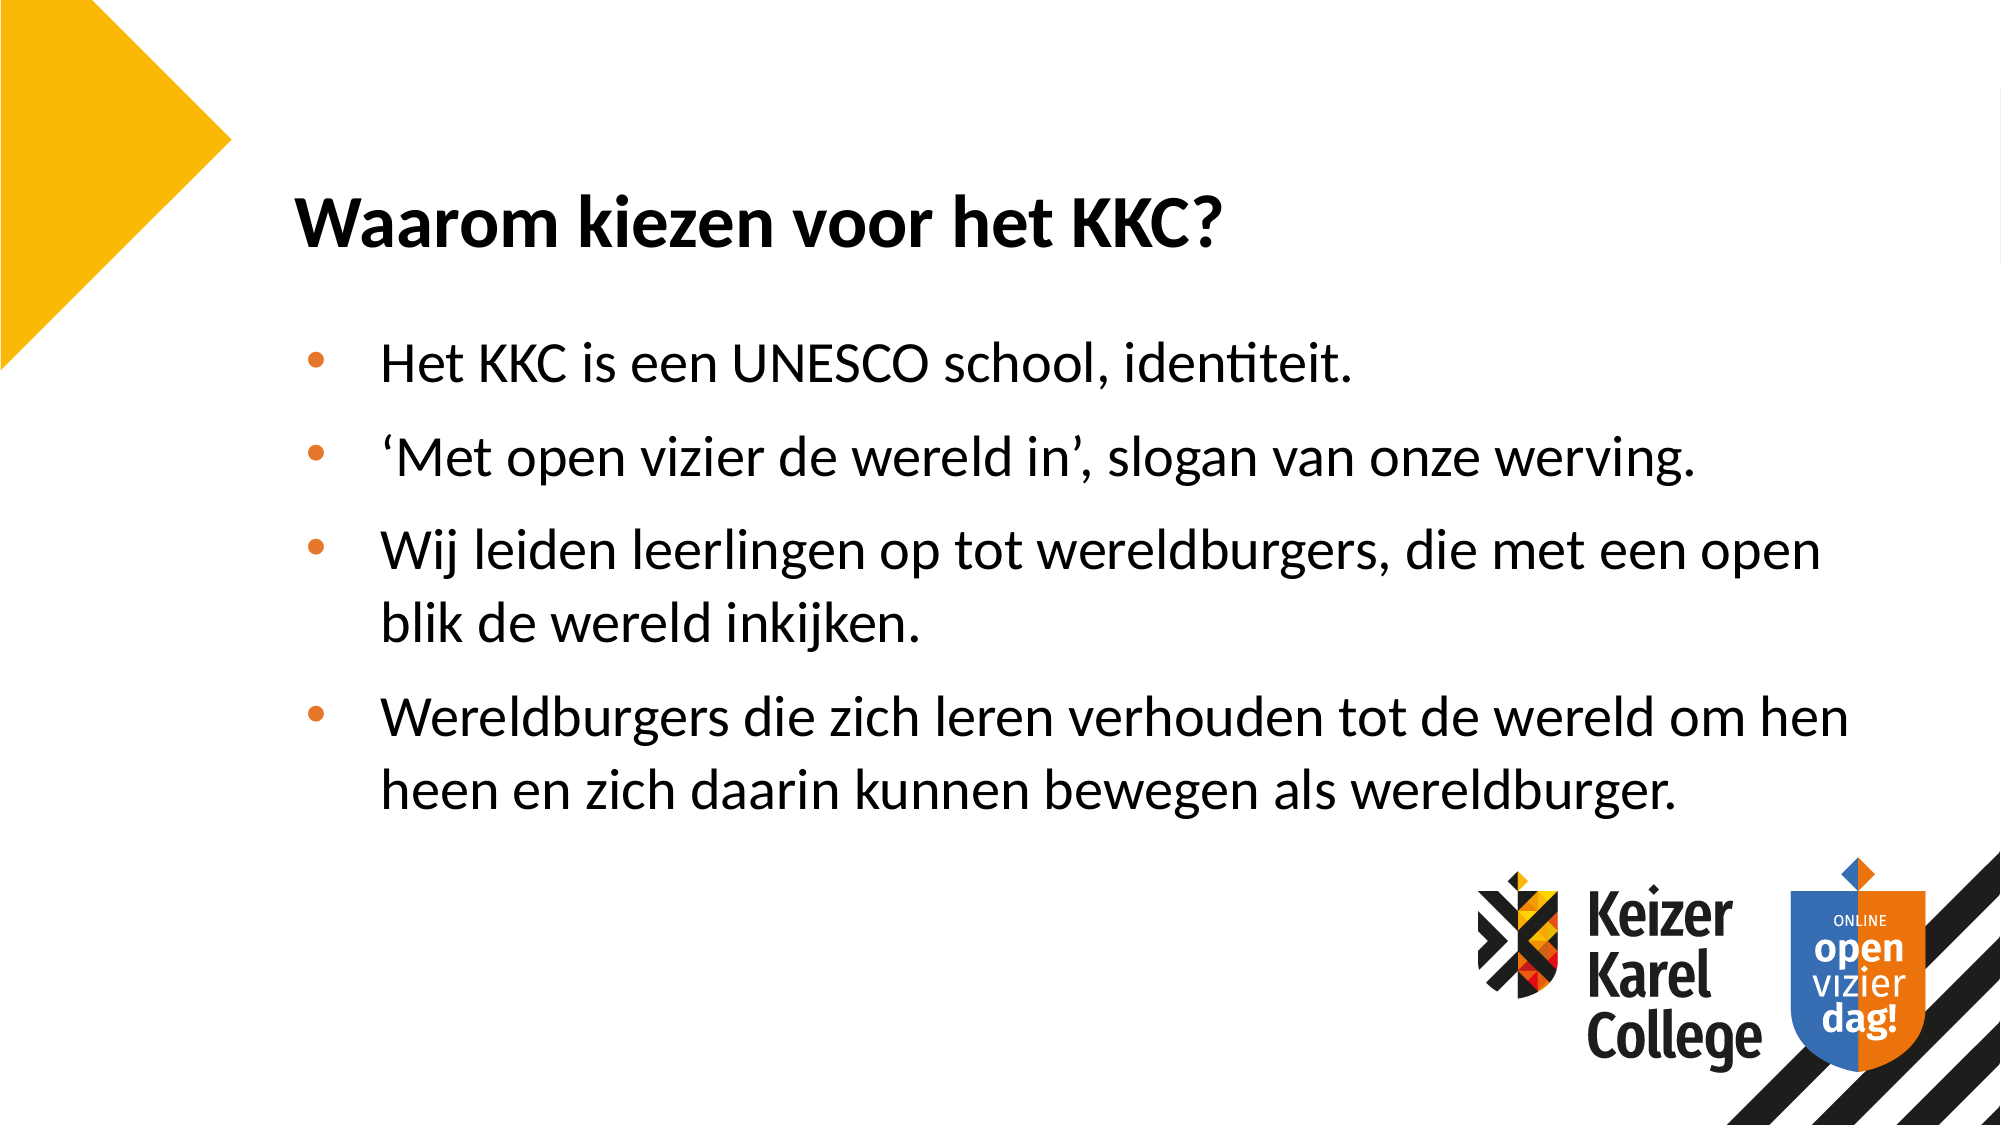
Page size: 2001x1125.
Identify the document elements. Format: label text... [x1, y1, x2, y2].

text_box Het KKC is een UNESCO school, identiteit. ‘Met open vizier de wereld in’, slogan van onze werving. Wij leiden leerlingen op tot wereldburgers, die met een open blik de wereld inkijken. Wereldburgers die zich leren verhouden tot de wereld om hen heen en zich daarin kunnen bewegen als wereldburger. [291, 313, 1868, 1110]
picture [0, 0, 2001, 1125]
text_box Waarom kiezen voor het KKC? [279, 75, 1574, 270]
